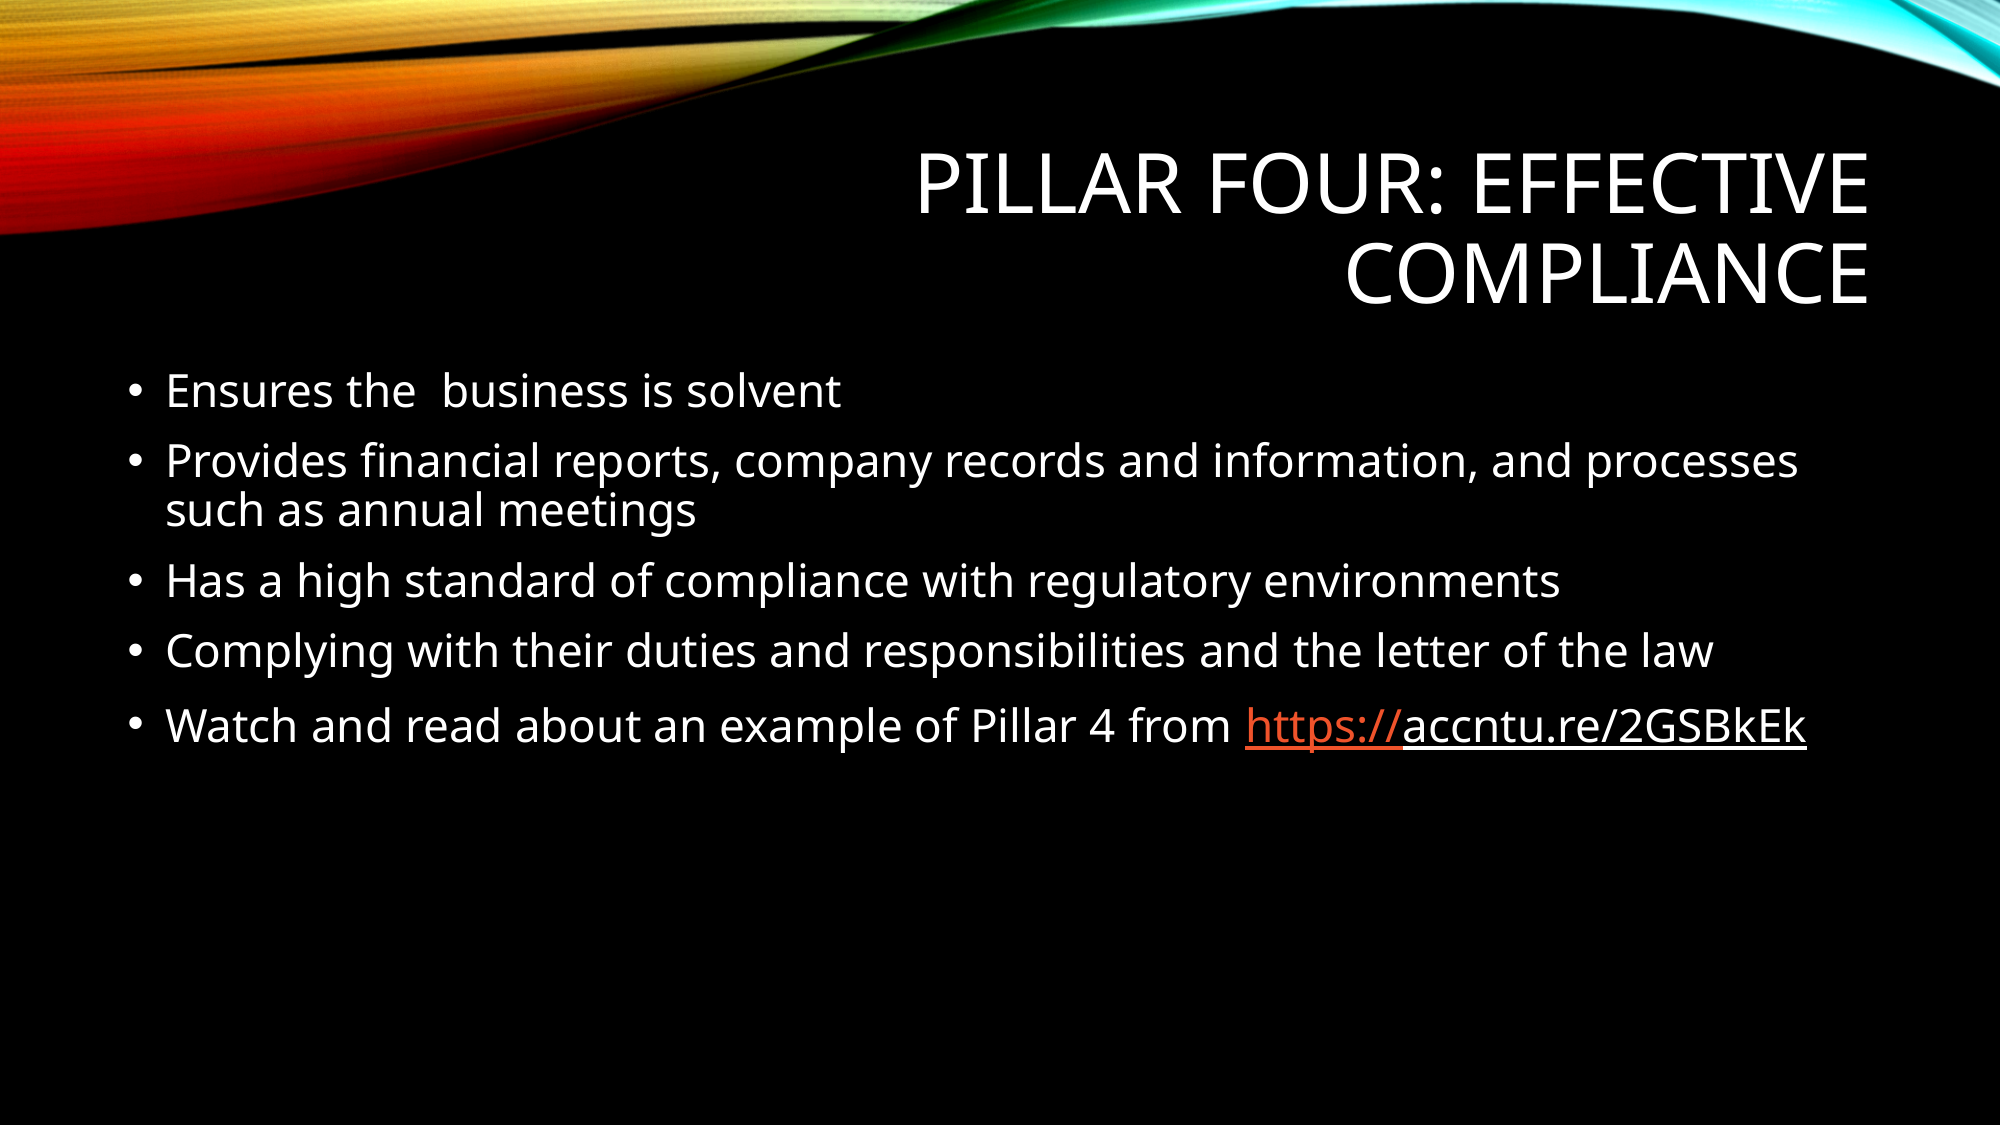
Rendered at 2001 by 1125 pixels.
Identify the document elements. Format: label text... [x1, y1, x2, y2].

title Pillar Four: Effective compliance [474, 125, 1888, 338]
picture [0, 0, 2000, 237]
list Ensures the business is solvent Provides financial reports, company records and information, and processes such as annual meetings Has a high standard of compliance with regulatory environments Complying with their duties and responsibilities and the letter of the law Watch and read about an example of Pillar 4 from https://accntu.re/2GSBkEk [112, 360, 1888, 1021]
